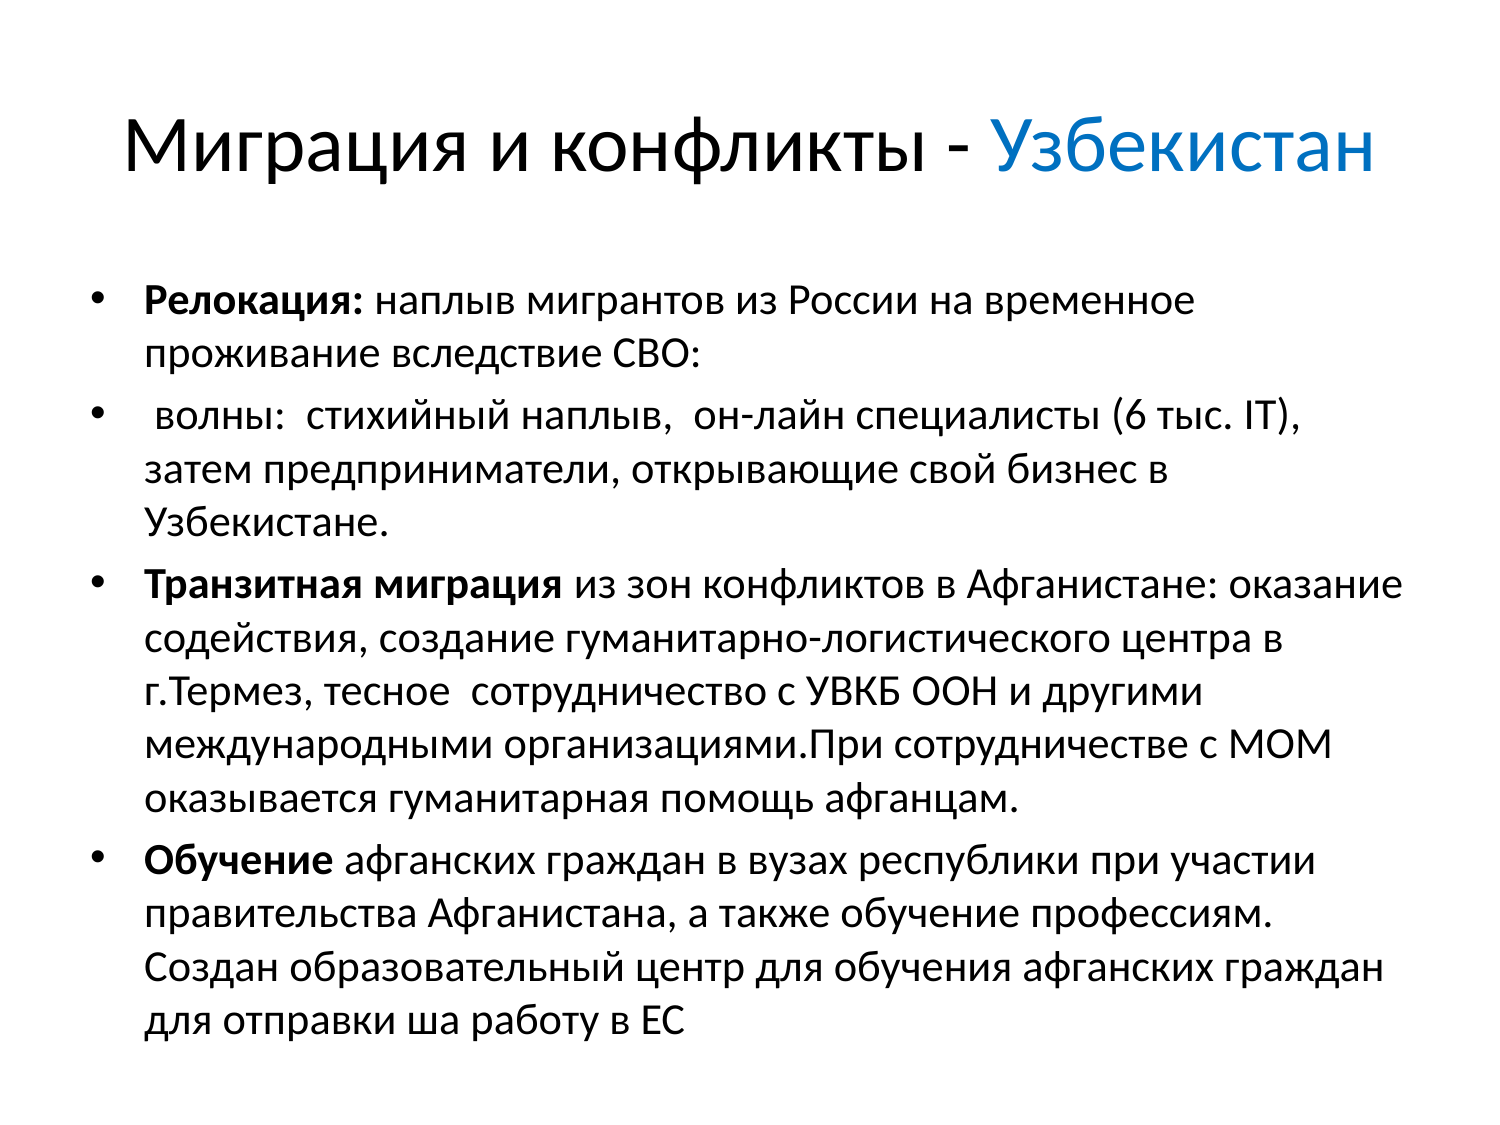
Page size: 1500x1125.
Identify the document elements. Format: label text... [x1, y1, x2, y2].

title Миграция и конфликты - Узбекистан [75, 45, 1425, 233]
list Релокация: наплыв мигрантов из России на временное проживание вследствие СВО: волны: стихийный наплыв, он-лайн специалисты (6 тыс. IT), затем предприниматели, открывающие свой бизнес в Узбекистане. Транзитная миграция из зон конфликтов в Афганистане: оказание содействия, создание гуманитарно-логистического центра в г.Термез, тесное сотрудничество с УВКБ ООН и другими международными организациями.При сотрудничестве с МОМ оказывается гуманитарная помощь афганцам. Обучение афганских граждан в вузах республики при участии правительства Афганистана, а также обучение профессиям. Создан образовательный центр для обучения афганских граждан для отправки ша работу в ЕС [75, 262, 1425, 1059]
